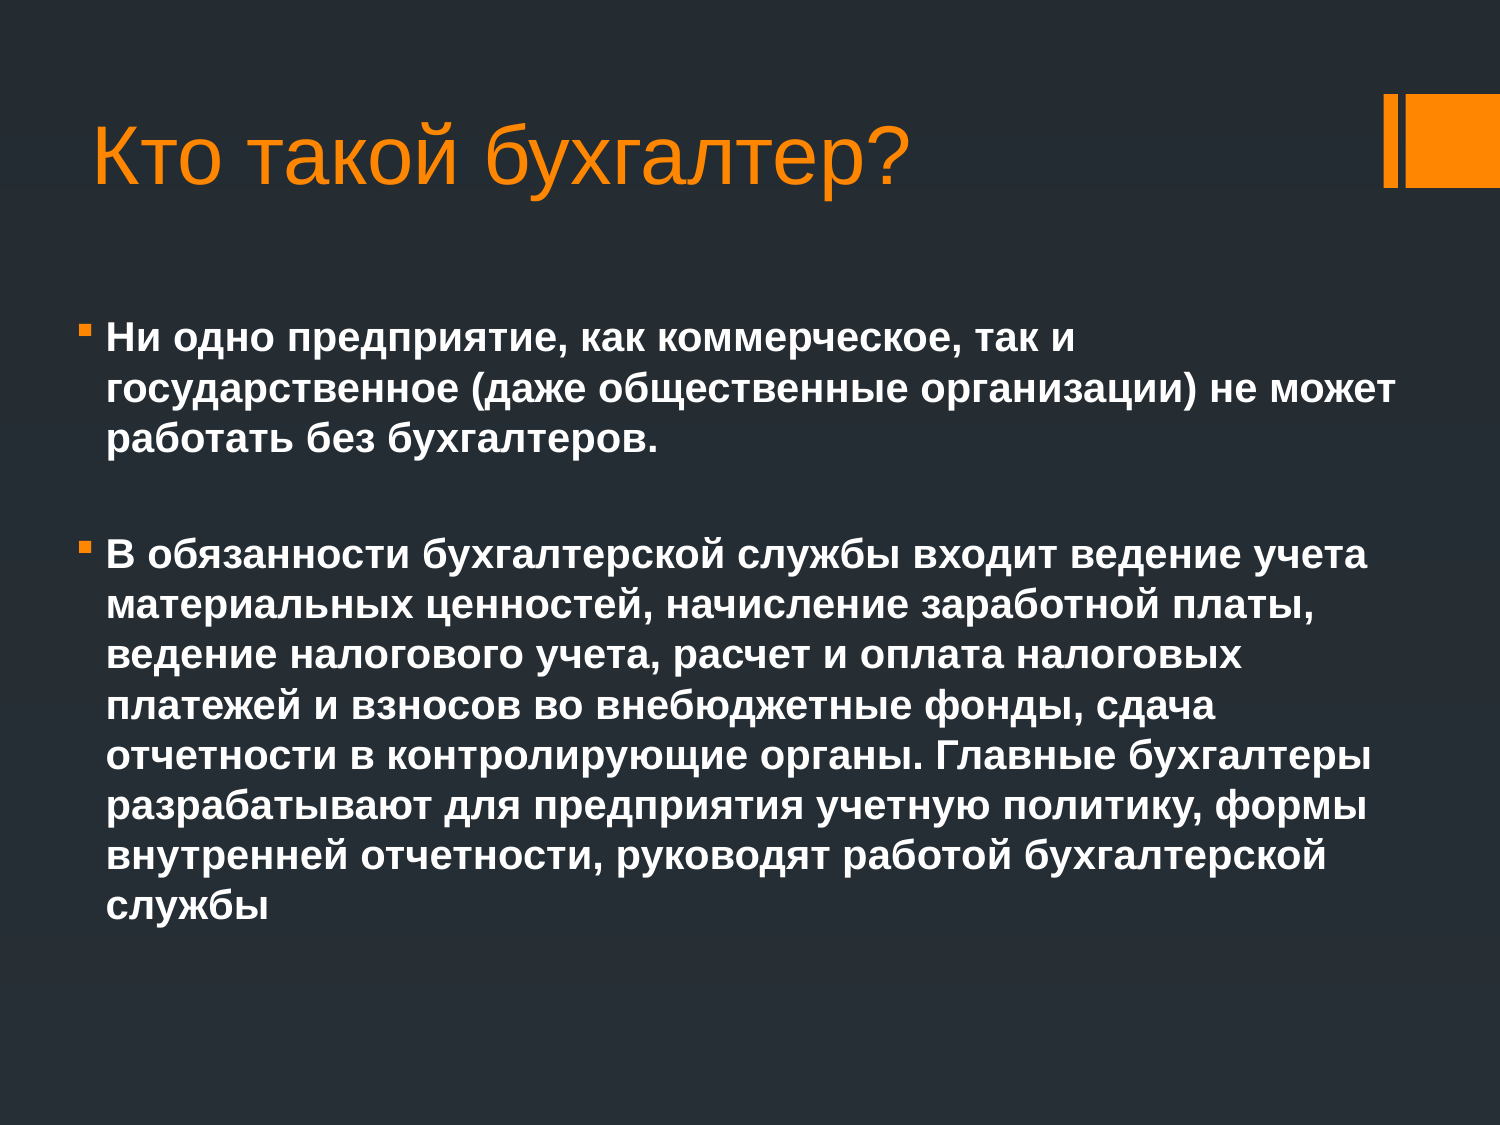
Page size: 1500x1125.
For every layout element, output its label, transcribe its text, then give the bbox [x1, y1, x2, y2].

title Кто такой бухгалтер? [76, 19, 1277, 209]
list Ни одно предприятие, как коммерческое, так и государственное (даже общественные организации) не может работать без бухгалтеров. В обязанности бухгалтерской службы входит ведение учета материальных ценностей, начисление заработной платы, ведение налогового учета, расчет и оплата налоговых платежей и взносов во внебюджетные фонды, сдача отчетности в контролирующие органы. Главные бухгалтеры разрабатывают для предприятия учетную политику, формы внутренней отчетности, руководят работой бухгалтерской службы [53, 302, 1424, 1083]
